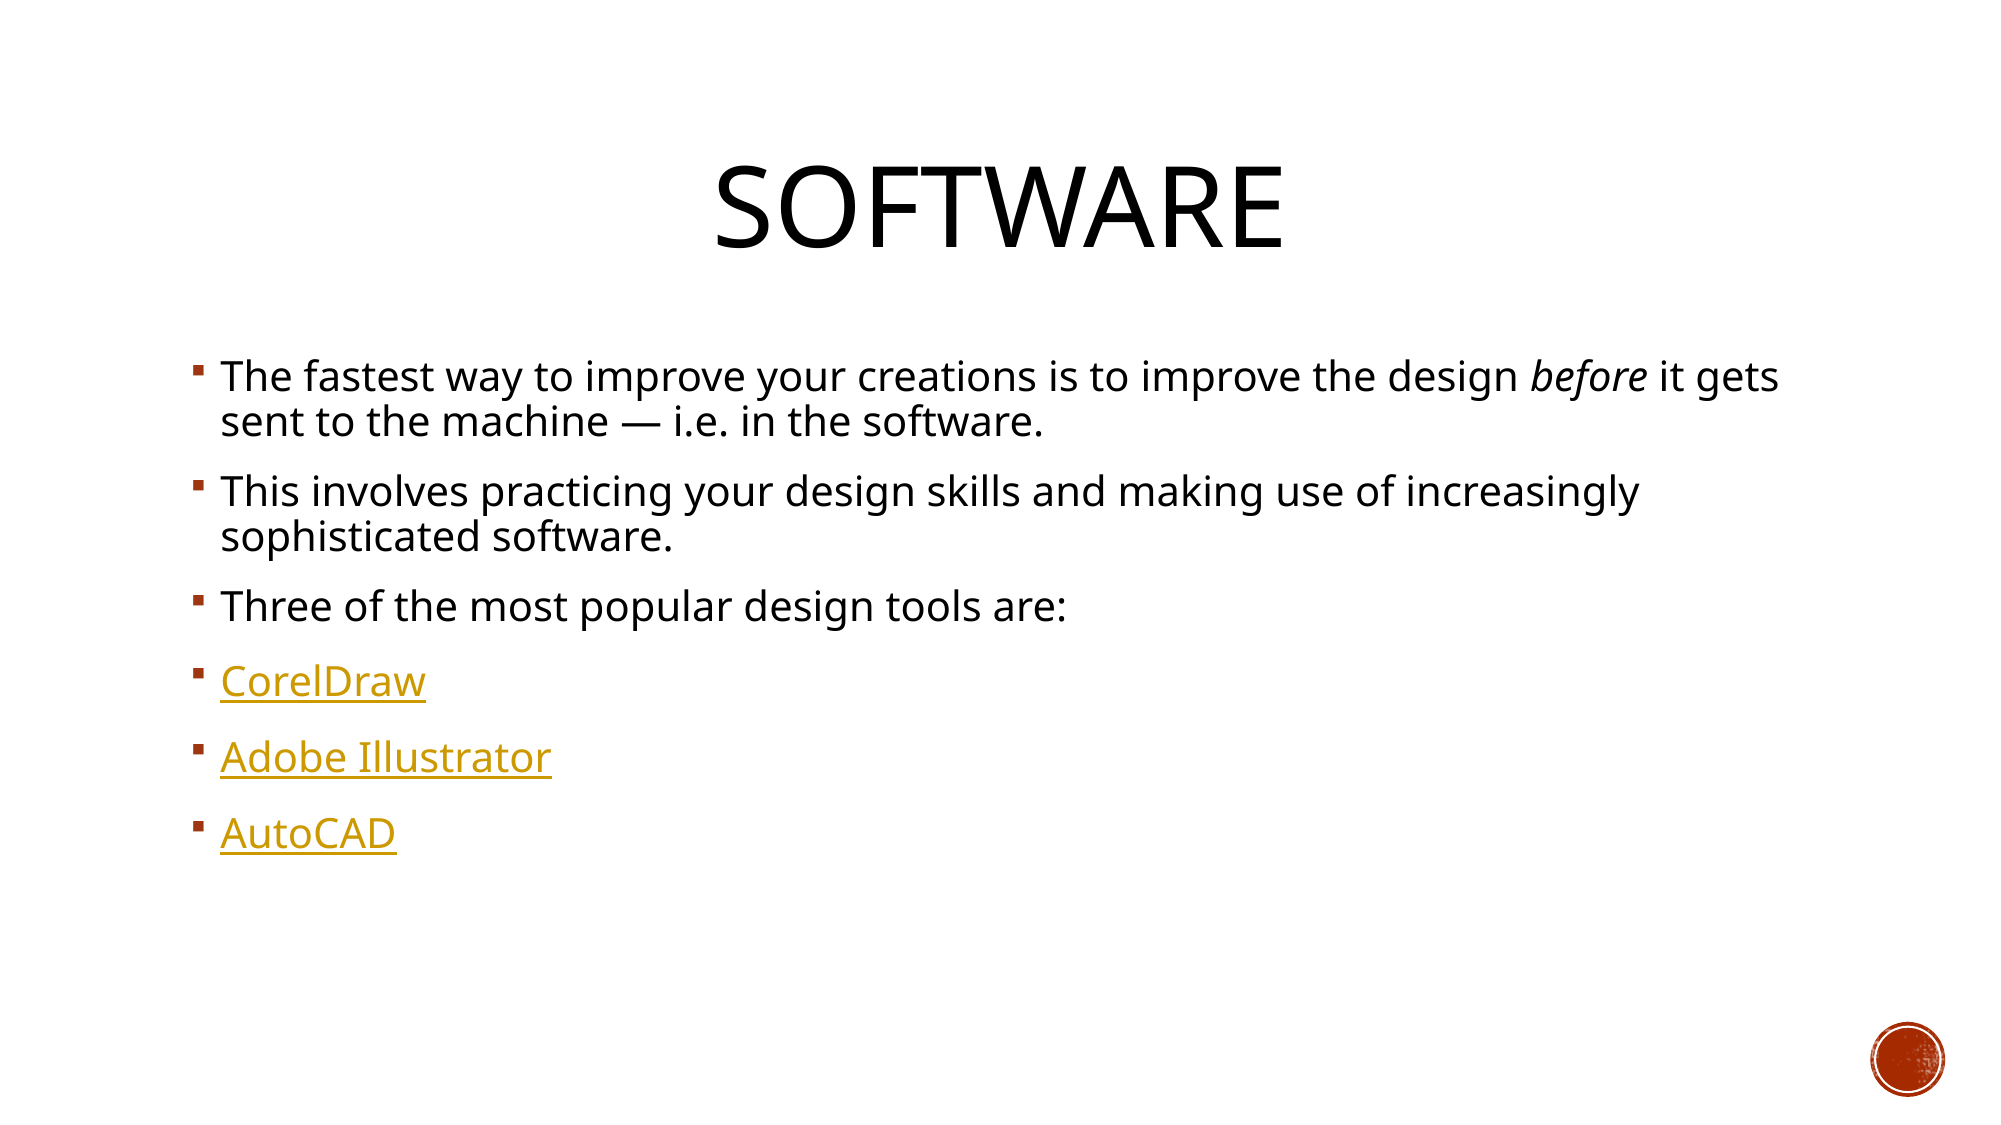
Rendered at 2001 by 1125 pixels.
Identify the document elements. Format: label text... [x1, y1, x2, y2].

title Software [175, 79, 1826, 344]
list The fastest way to improve your creations is to improve the design before it gets sent to the machine — i.e. in the software. This involves practicing your design skills and making use of increasingly sophisticated software. Three of the most popular design tools are: CorelDraw Adobe Illustrator AutoCAD [175, 348, 1826, 1013]
